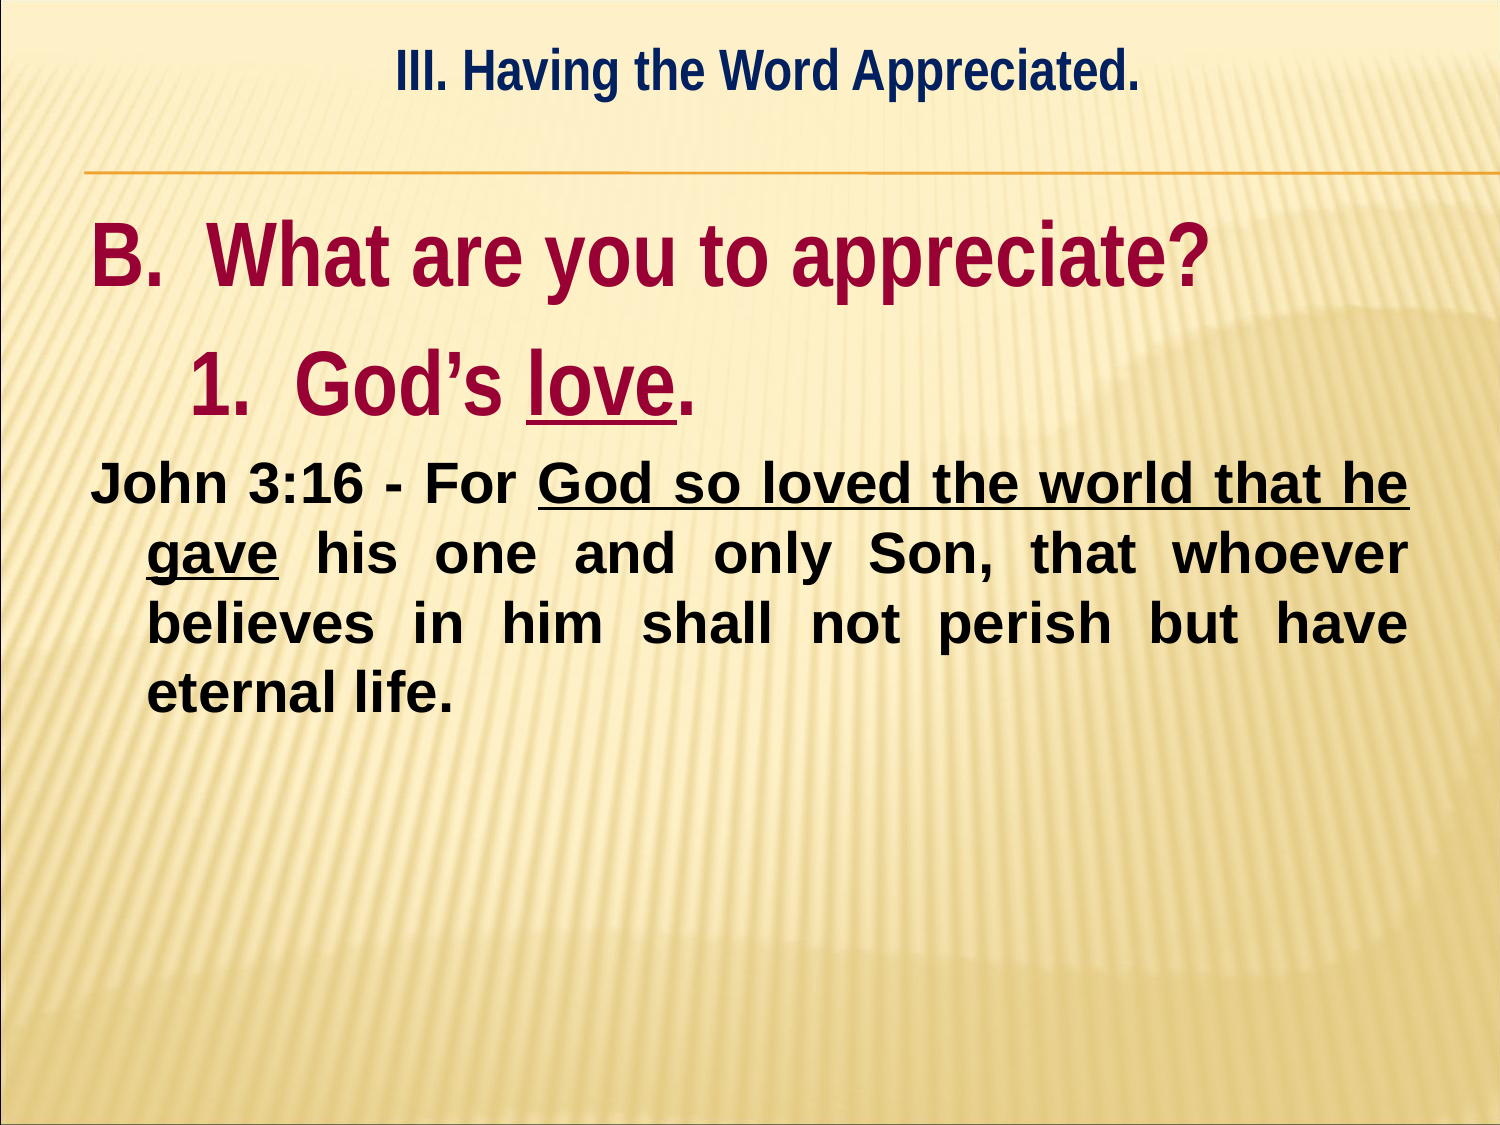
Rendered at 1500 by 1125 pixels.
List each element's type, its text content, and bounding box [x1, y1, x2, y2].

text_box III. Having the Word Appreciated. [124, 24, 1413, 110]
picture [0, 0, 1500, 1125]
list B. What are you to appreciate? 1. God’s love. John 3:16 - For God so loved the world that he gave his one and only Son, that whoever believes in him shall not perish but have eternal life. [75, 187, 1425, 1075]
